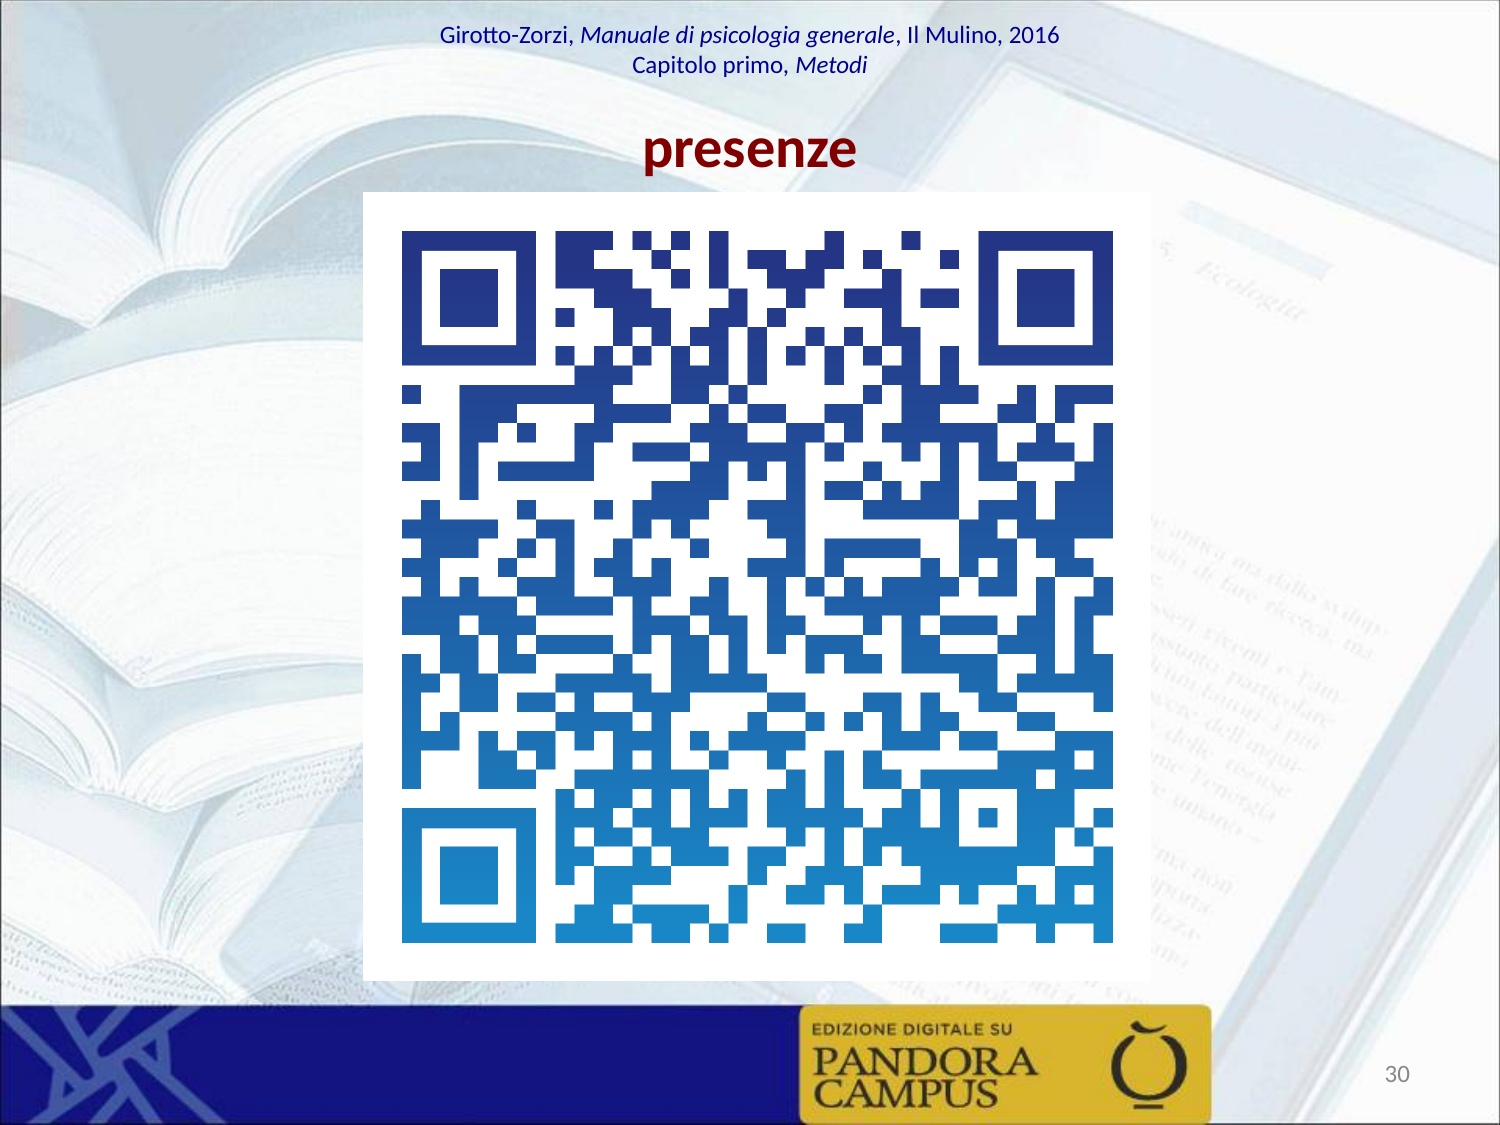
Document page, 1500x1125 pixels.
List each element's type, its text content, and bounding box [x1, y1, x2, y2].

slide_number ‹#› [1074, 1042, 1425, 1103]
picture [0, 0, 1500, 1125]
title presenze [76, 101, 1424, 173]
